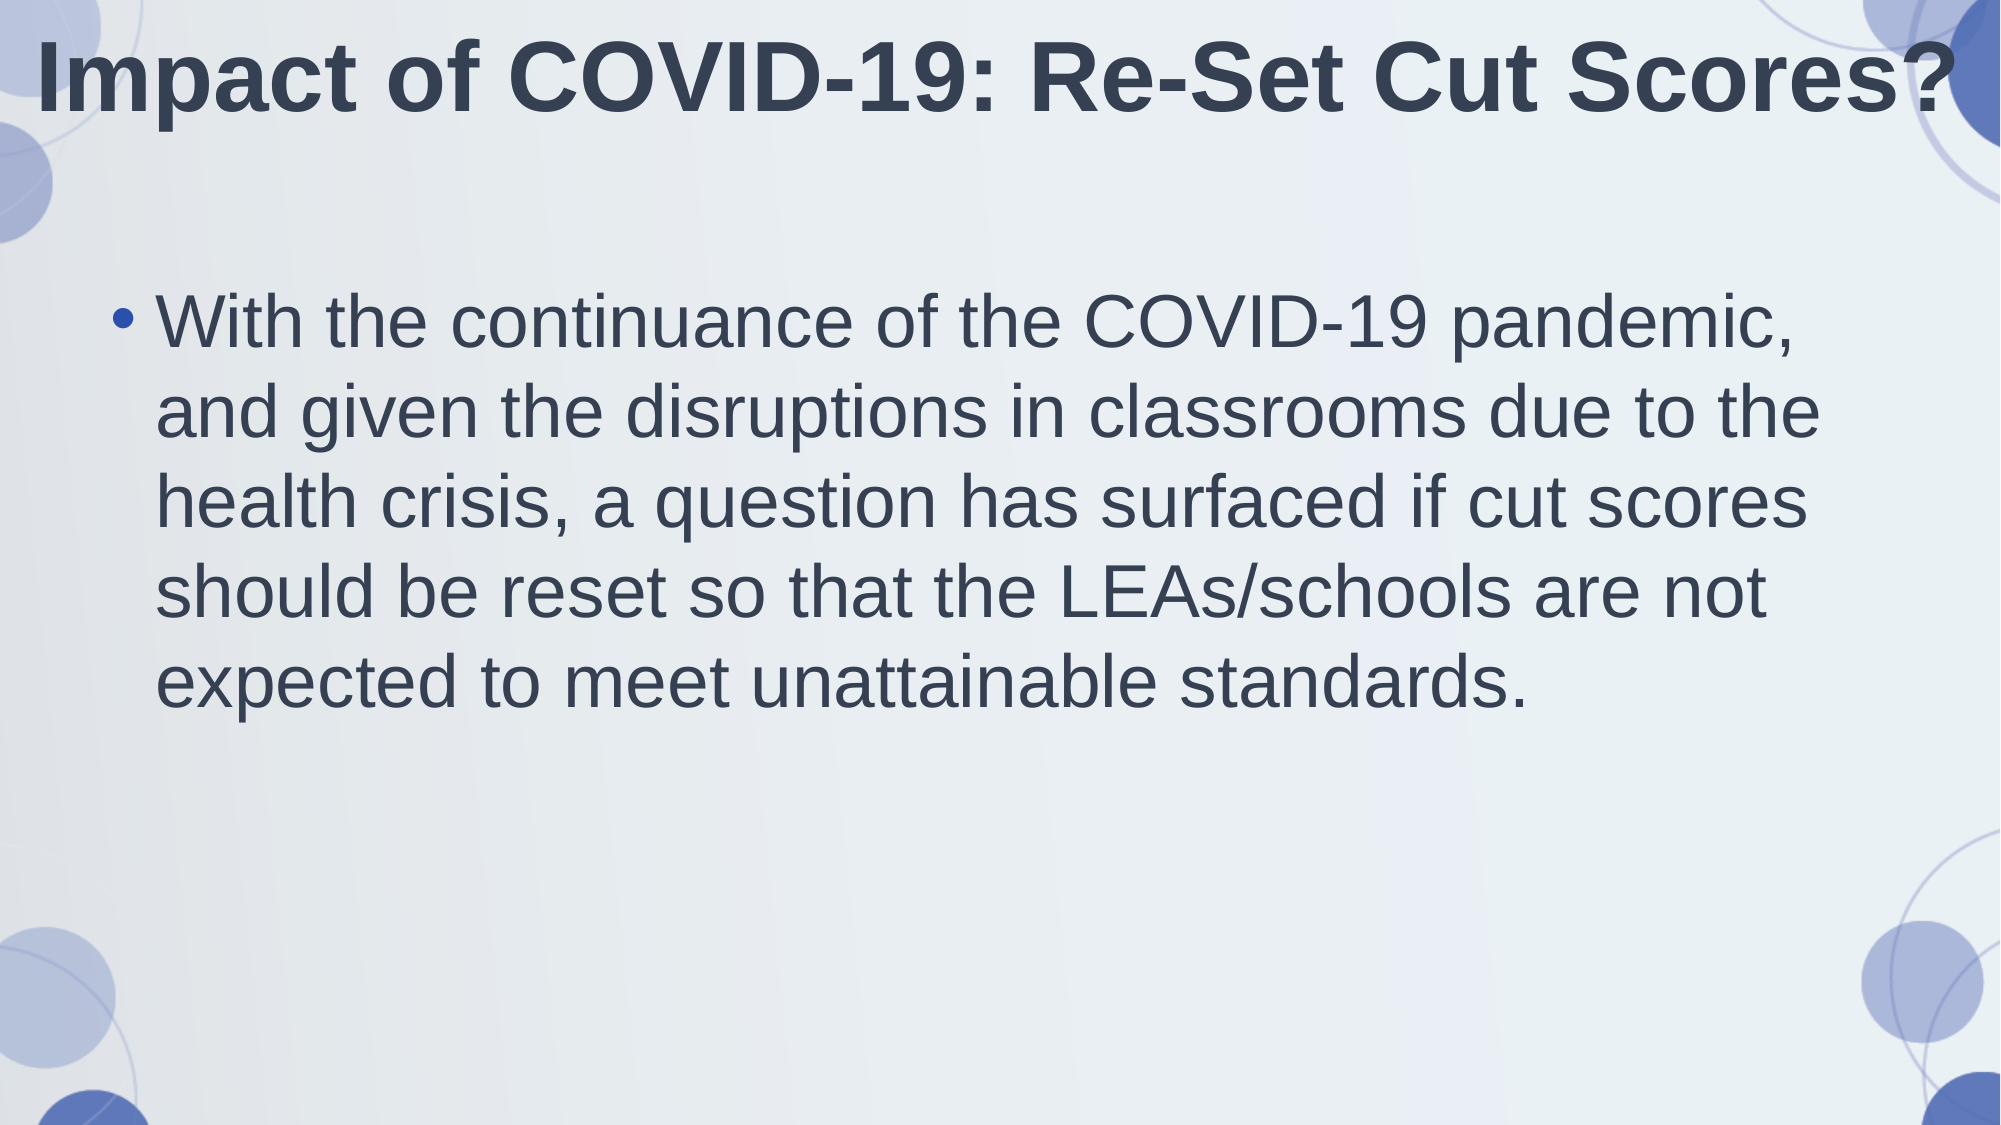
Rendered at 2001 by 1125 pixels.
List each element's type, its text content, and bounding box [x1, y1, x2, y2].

picture [0, 0, 2001, 1125]
list With the continuance of the COVID-19 pandemic, and given the disruptions in classrooms due to the health crisis, a question has surfaced if cut scores should be reset so that the LEAs/schools are not expected to meet unattainable standards. [80, 264, 1862, 971]
title Impact of COVID-19: Re-Set Cut Scores? [20, 21, 2000, 241]
